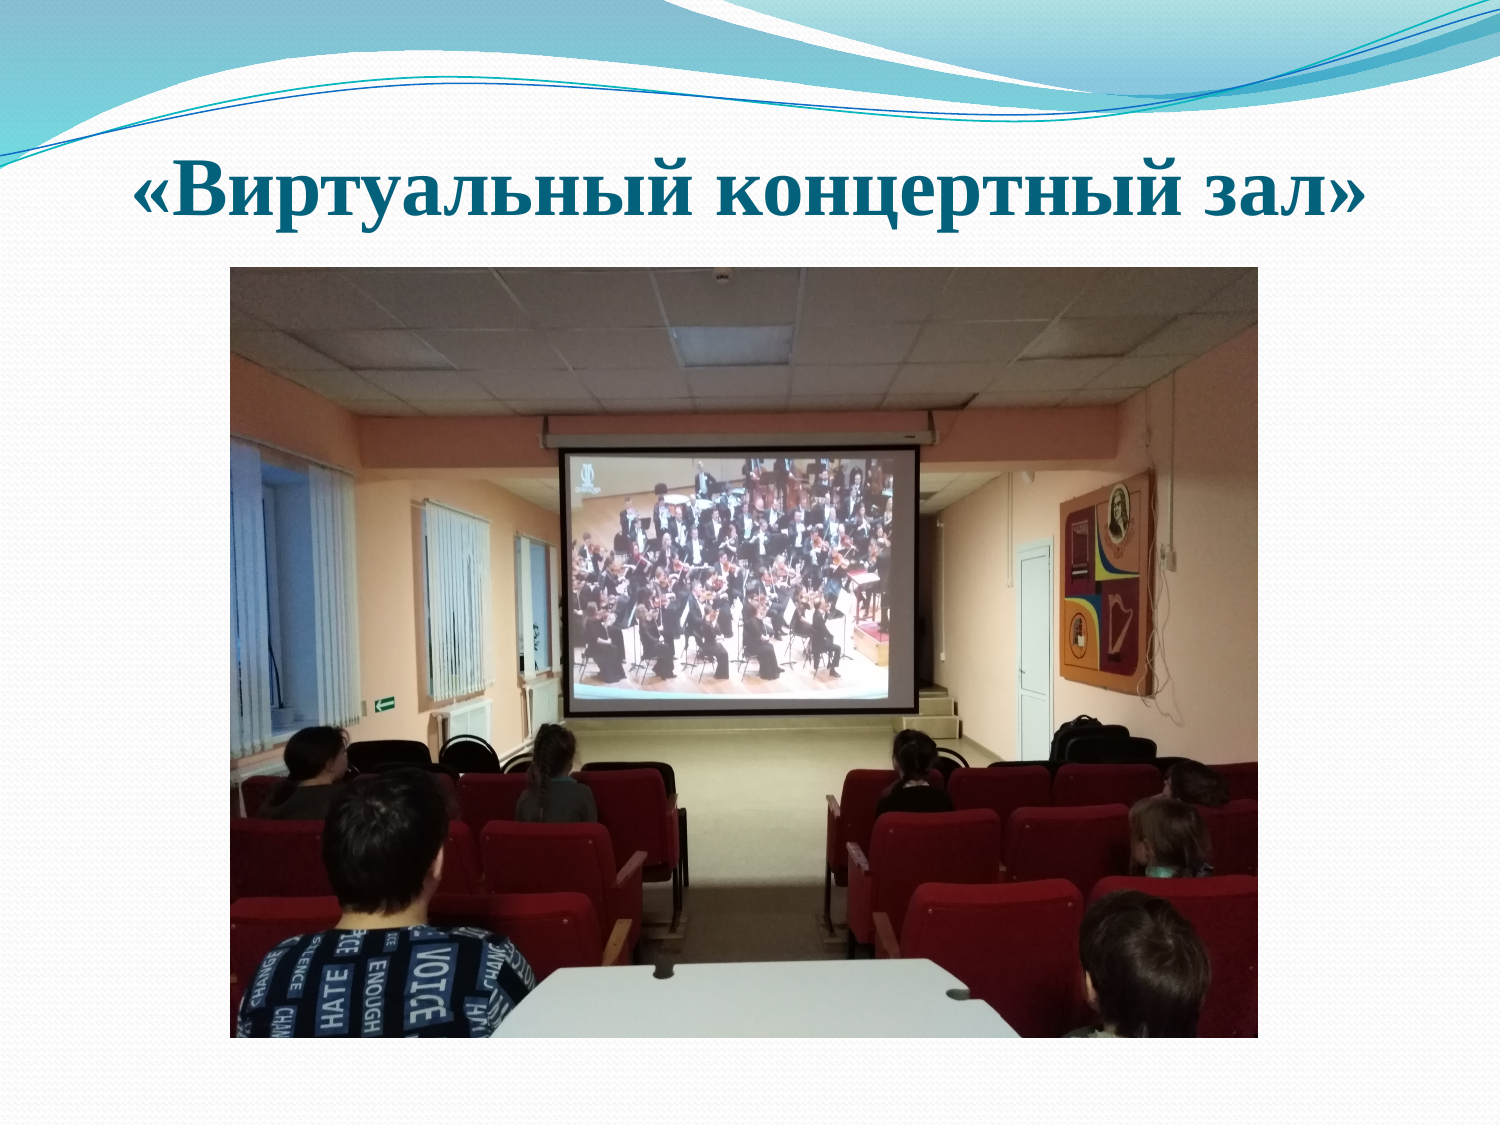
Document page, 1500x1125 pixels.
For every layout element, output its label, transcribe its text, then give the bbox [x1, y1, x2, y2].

title «Виртуальный концертный зал» [75, 66, 1425, 232]
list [230, 266, 1259, 1038]
